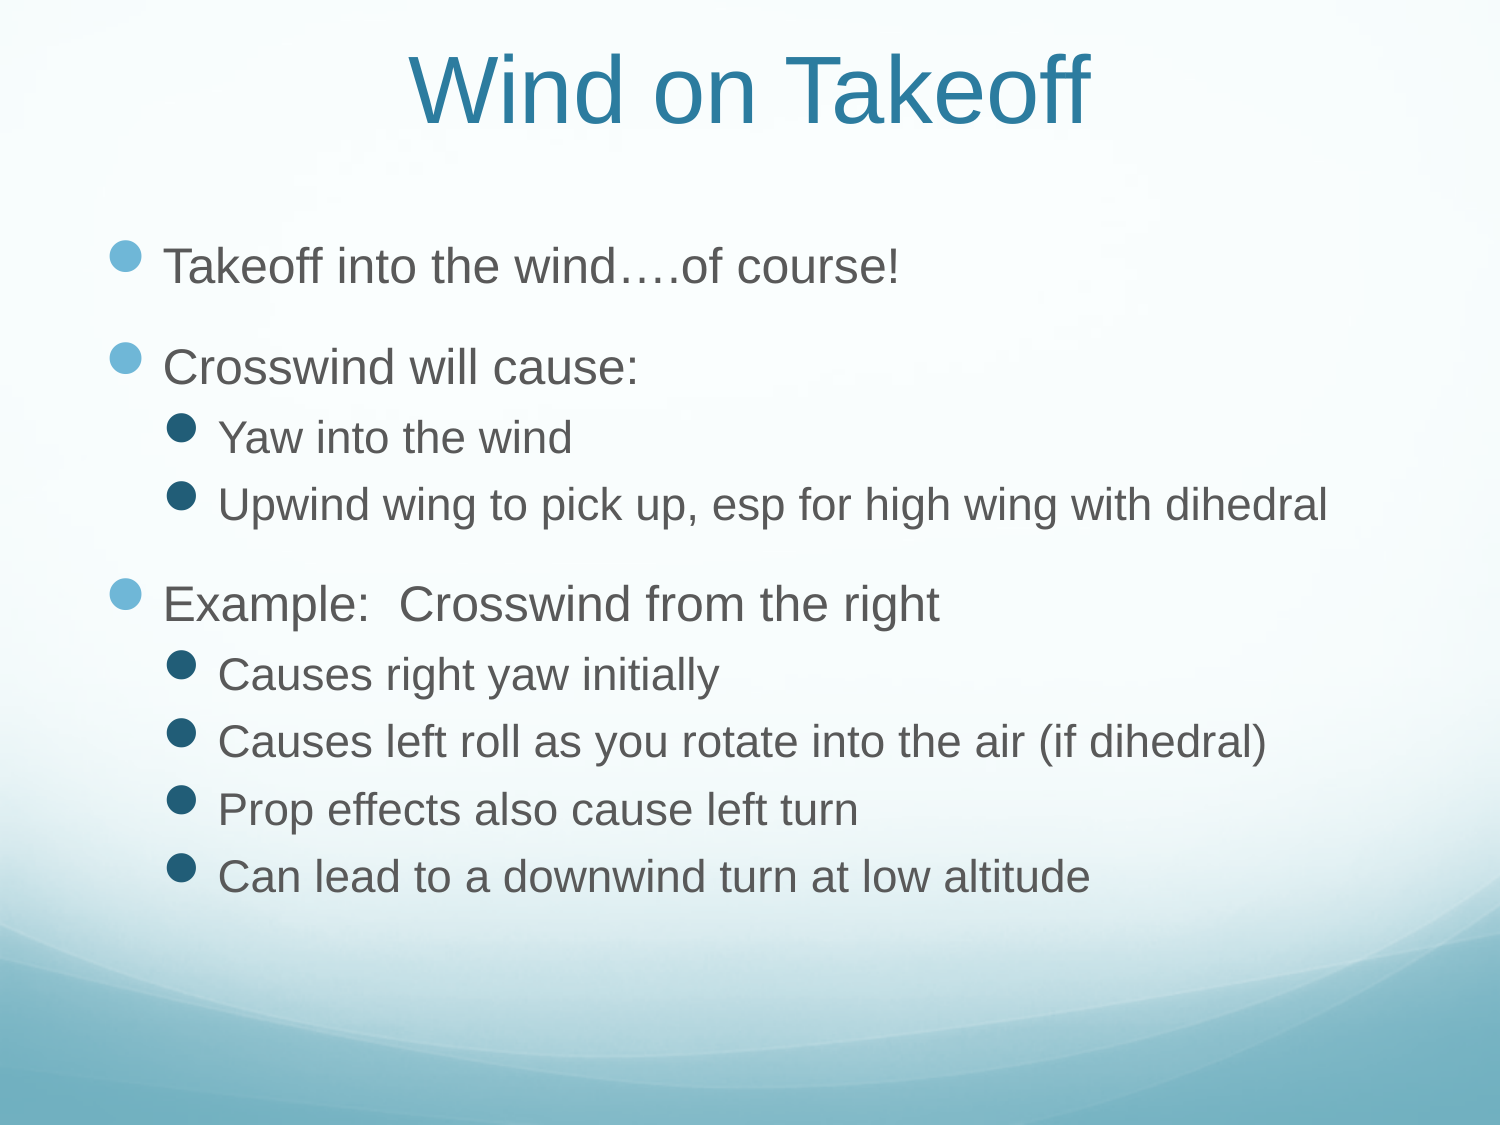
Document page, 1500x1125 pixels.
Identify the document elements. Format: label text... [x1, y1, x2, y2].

title Wind on Takeoff [90, 17, 1410, 150]
list Takeoff into the wind….of course! Crosswind will cause: Yaw into the wind Upwind wing to pick up, esp for high wing with dihedral Example: Crosswind from the right Causes right yaw initially Causes left roll as you rotate into the air (if dihedral) Prop effects also cause left turn Can lead to a downwind turn at low altitude [90, 225, 1410, 939]
